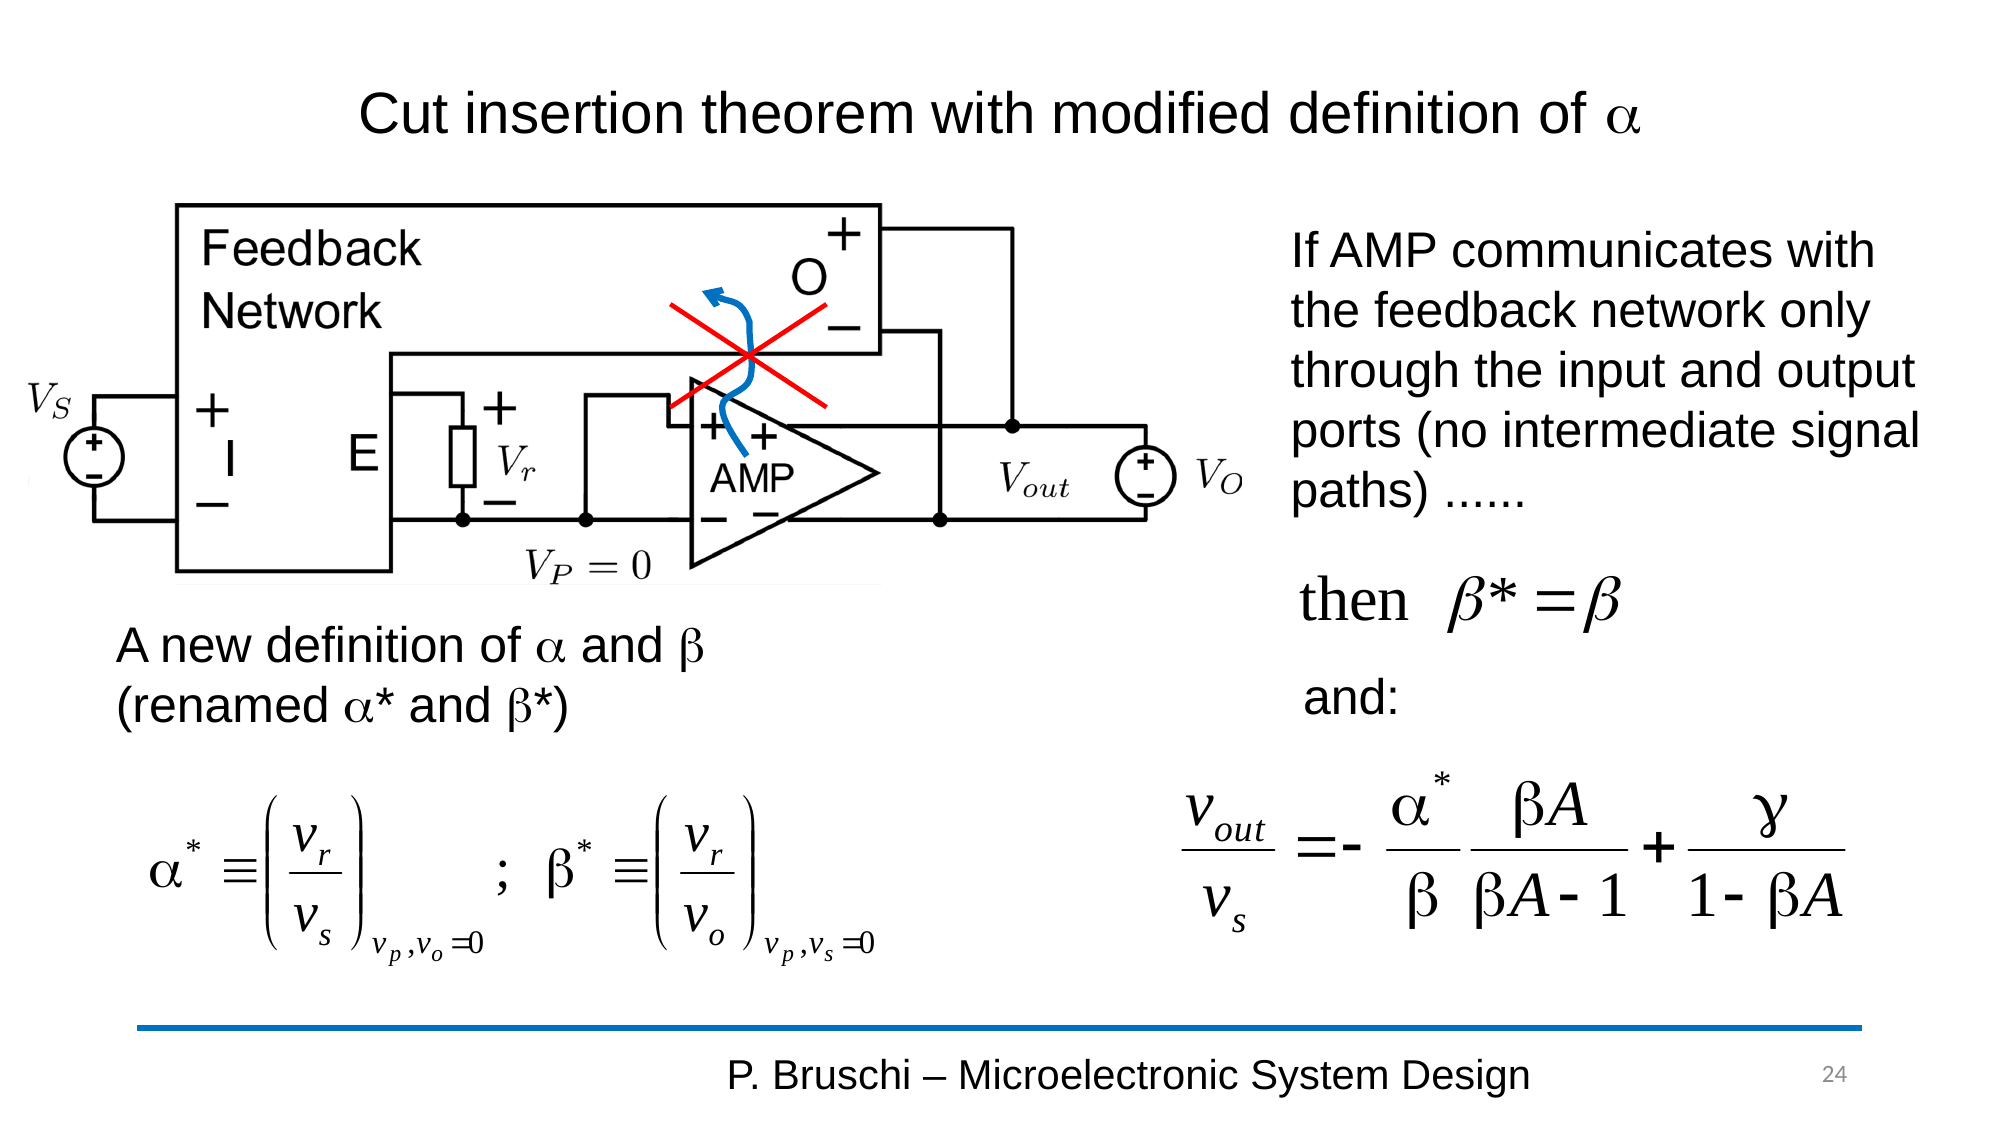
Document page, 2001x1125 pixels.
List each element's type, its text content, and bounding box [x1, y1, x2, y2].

title Cut insertion theorem with modified definition of a [137, 59, 1863, 169]
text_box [1171, 753, 1859, 947]
picture [28, 203, 1242, 585]
slide_number 24 [1718, 1042, 1863, 1103]
footer P. Bruschi – Microelectronic System Design [662, 1042, 1596, 1103]
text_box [1288, 561, 1638, 648]
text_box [670, 304, 827, 408]
text_box and: [1288, 657, 1417, 732]
text_box If AMP communicates with the feedback network only through the input and output ports (no intermediate signal paths) ...... [1275, 210, 1938, 525]
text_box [140, 783, 903, 977]
text_box A new definition of a and b (renamed a* and b*) [101, 605, 749, 741]
